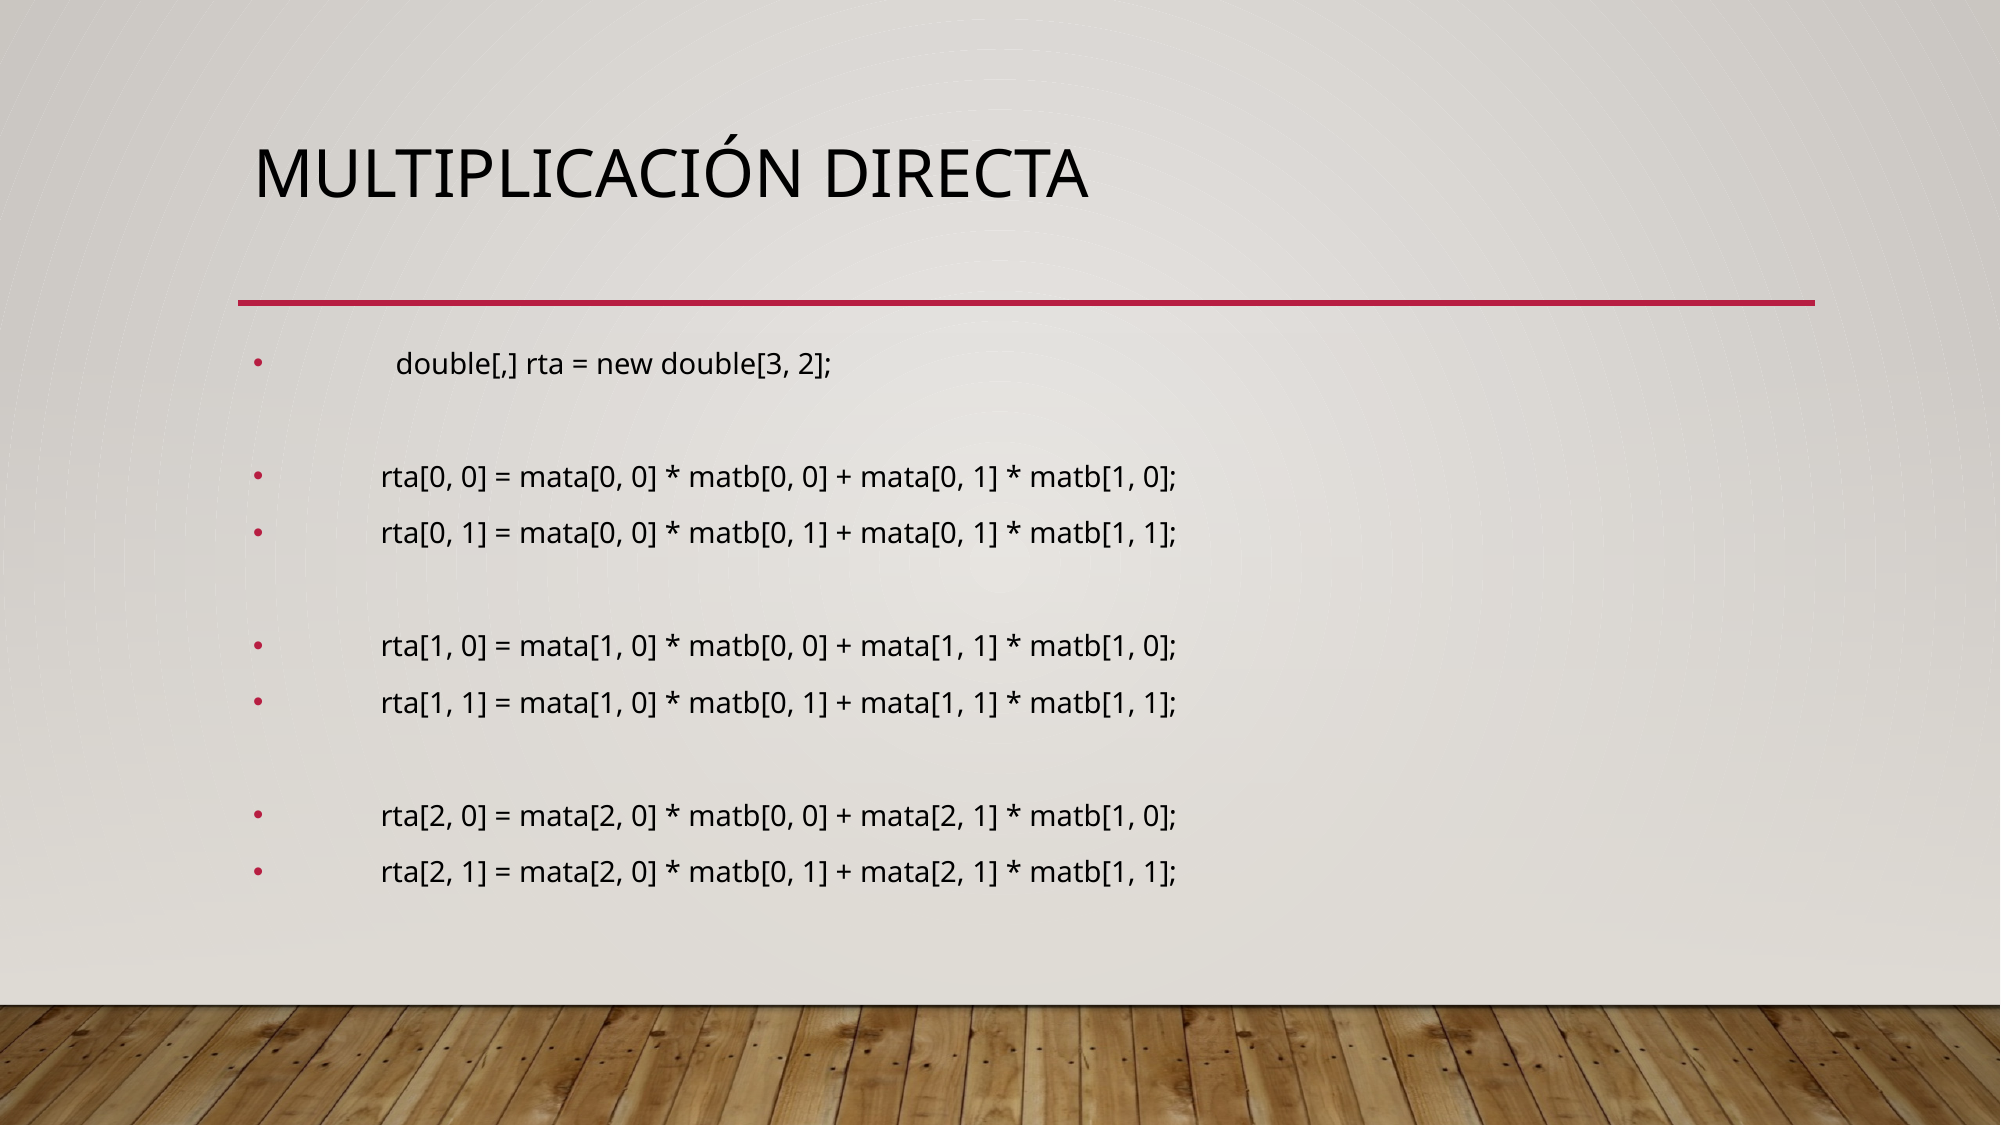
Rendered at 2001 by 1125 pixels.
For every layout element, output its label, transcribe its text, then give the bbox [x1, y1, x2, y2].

title Multiplicación directa [238, 131, 1814, 305]
picture [0, 1005, 2000, 1125]
list double[,] rta = new double[3, 2]; rta[0, 0] = mata[0, 0] * matb[0, 0] + mata[0, 1] * matb[1, 0]; rta[0, 1] = mata[0, 0] * matb[0, 1] + mata[0, 1] * matb[1, 1]; rta[1, 0] = mata[1, 0] * matb[0, 0] + mata[1, 1] * matb[1, 0]; rta[1, 1] = mata[1, 0] * matb[0, 1] + mata[1, 1] * matb[1, 1]; rta[2, 0] = mata[2, 0] * matb[0, 0] + mata[2, 1] * matb[1, 0]; rta[2, 1] = mata[2, 0] * matb[0, 1] + mata[2, 1] * matb[1, 1]; [238, 330, 1814, 897]
